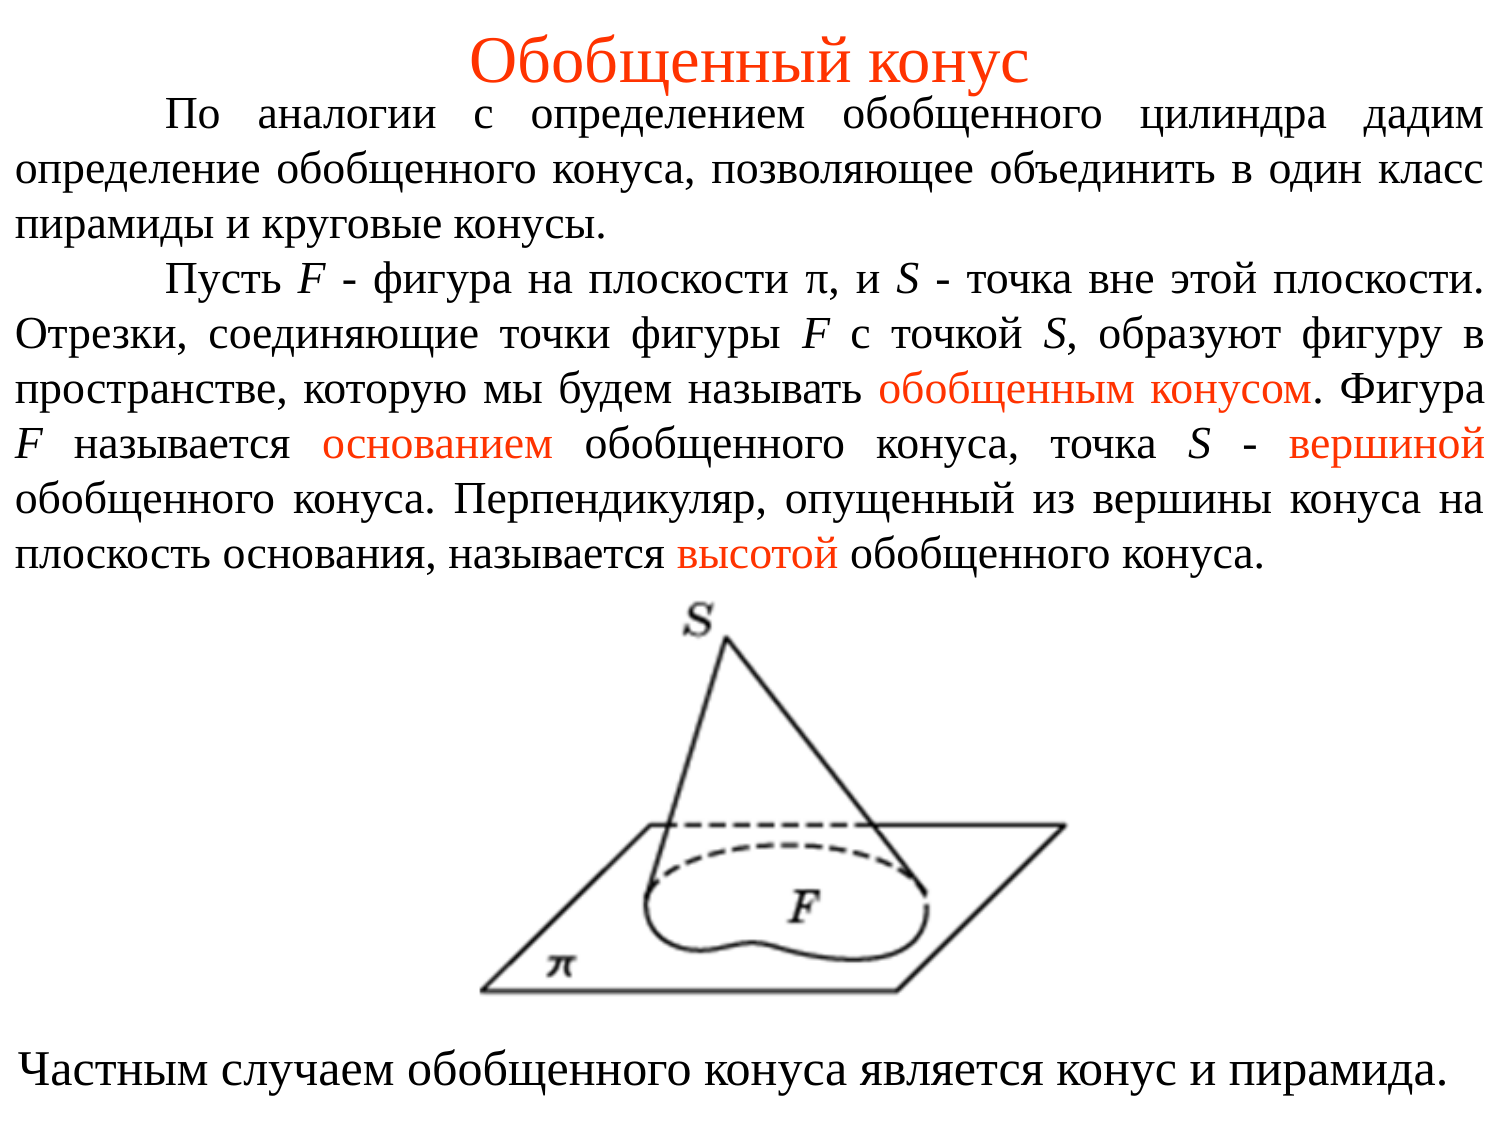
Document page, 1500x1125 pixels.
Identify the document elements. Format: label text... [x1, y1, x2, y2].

text_box По аналогии с определением обобщенного цилиндра дадим определение обобщенного конуса, позволяющее объединить в один класс пирамиды и круговые конусы. Пусть F - фигура на плоскости π, и S - точка вне этой плоскости. Отрезки, соединяющие точки фигуры F с точкой S, образуют фигуру в пространстве, которую мы будем называть обобщенным конусом. Фигура F называется основанием обобщенного конуса, точка S - вершиной обобщенного конуса. Перпендикуляр, опущенный из вершины конуса на плоскость основания, называется высотой обобщенного конуса. [0, 75, 1500, 585]
text_box Частным случаем обобщенного конуса является конус и пирамида. [3, 1028, 1500, 1104]
picture [454, 592, 1075, 1024]
title Обобщенный конус [112, 0, 1388, 75]
